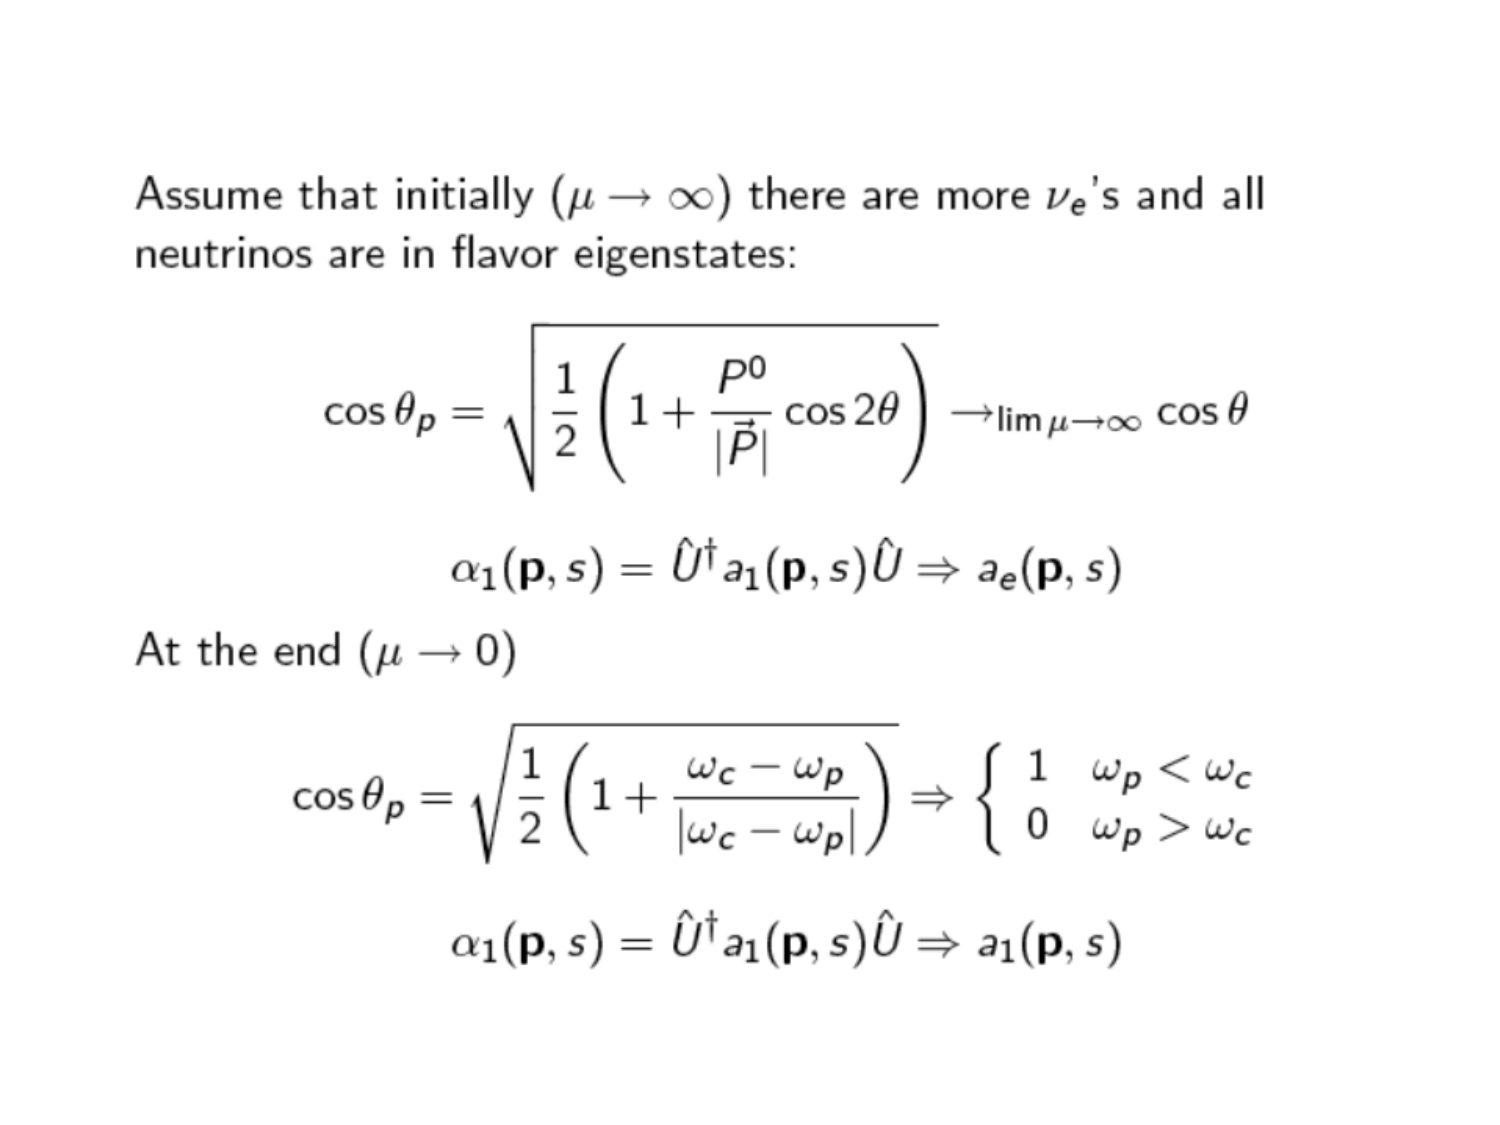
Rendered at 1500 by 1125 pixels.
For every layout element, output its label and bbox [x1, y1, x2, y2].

picture [110, 154, 1390, 970]
